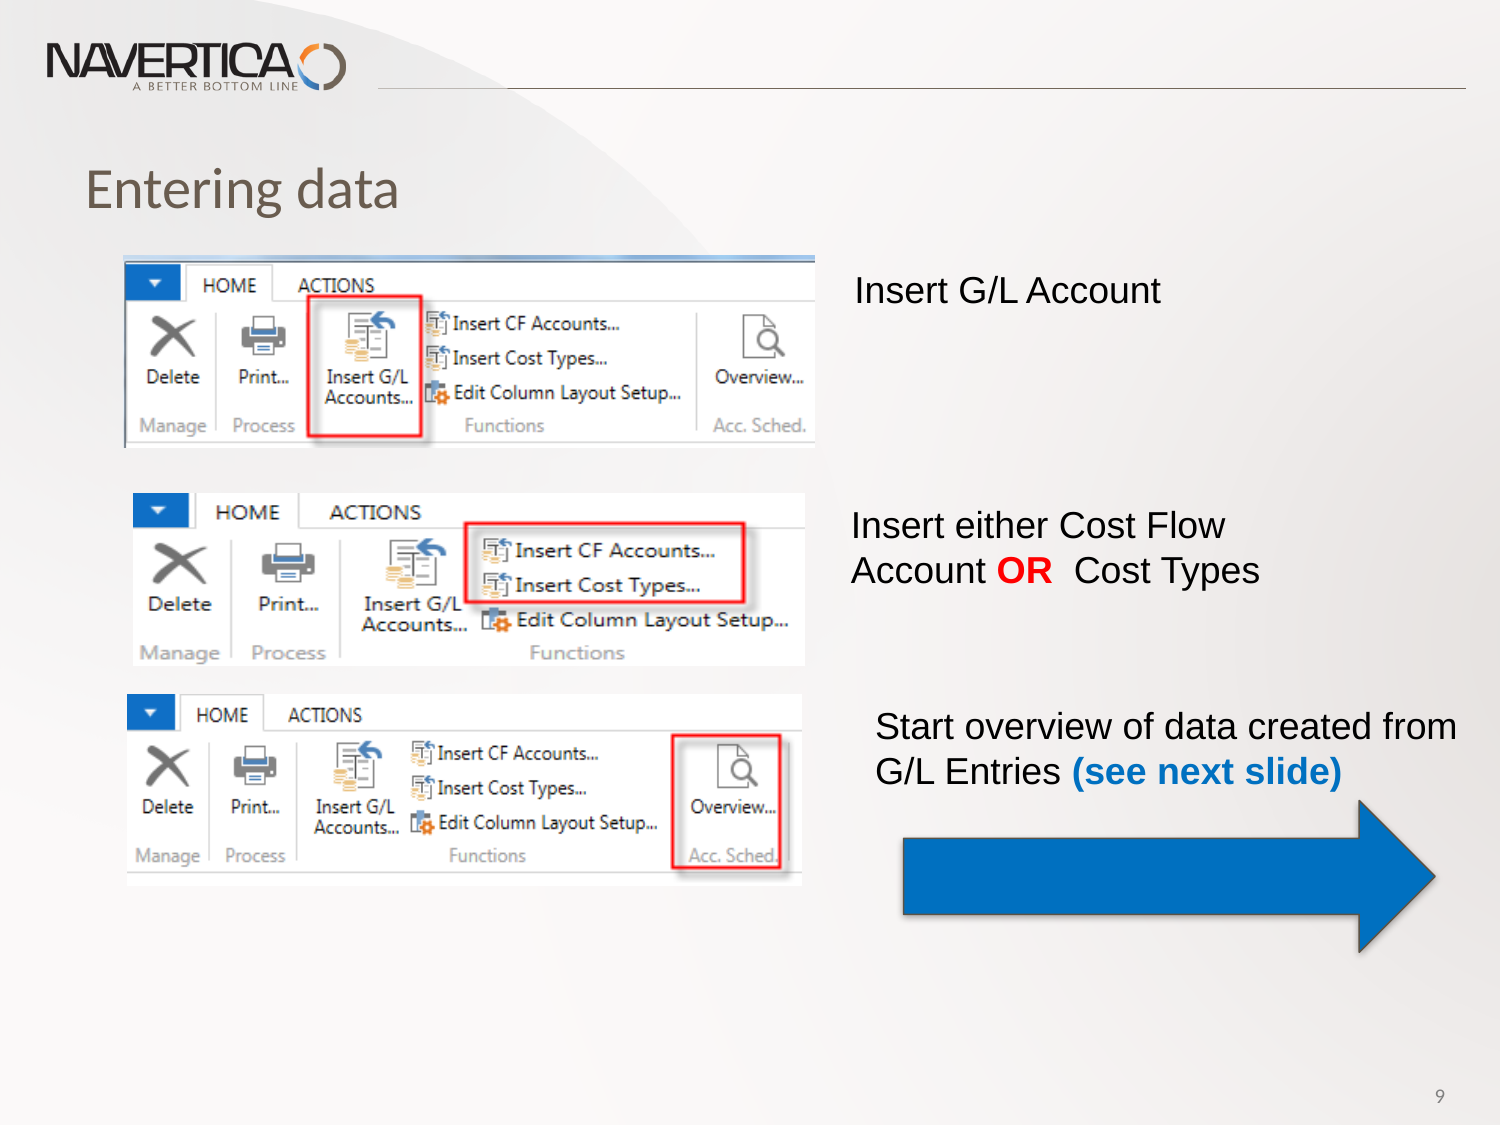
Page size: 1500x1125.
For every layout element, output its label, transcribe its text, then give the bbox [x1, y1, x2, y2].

text_box Insert either Cost Flow Account OR Cost Types [836, 493, 1276, 599]
text_box Start overview of data created from G/L Entries (see next slide) [860, 694, 1473, 800]
slide_number 9 [1110, 1065, 1461, 1125]
picture [0, 0, 1500, 1125]
text_box Insert G/L Account [839, 258, 1177, 319]
text_box [902, 799, 1436, 953]
title Entering data [70, 137, 1461, 233]
